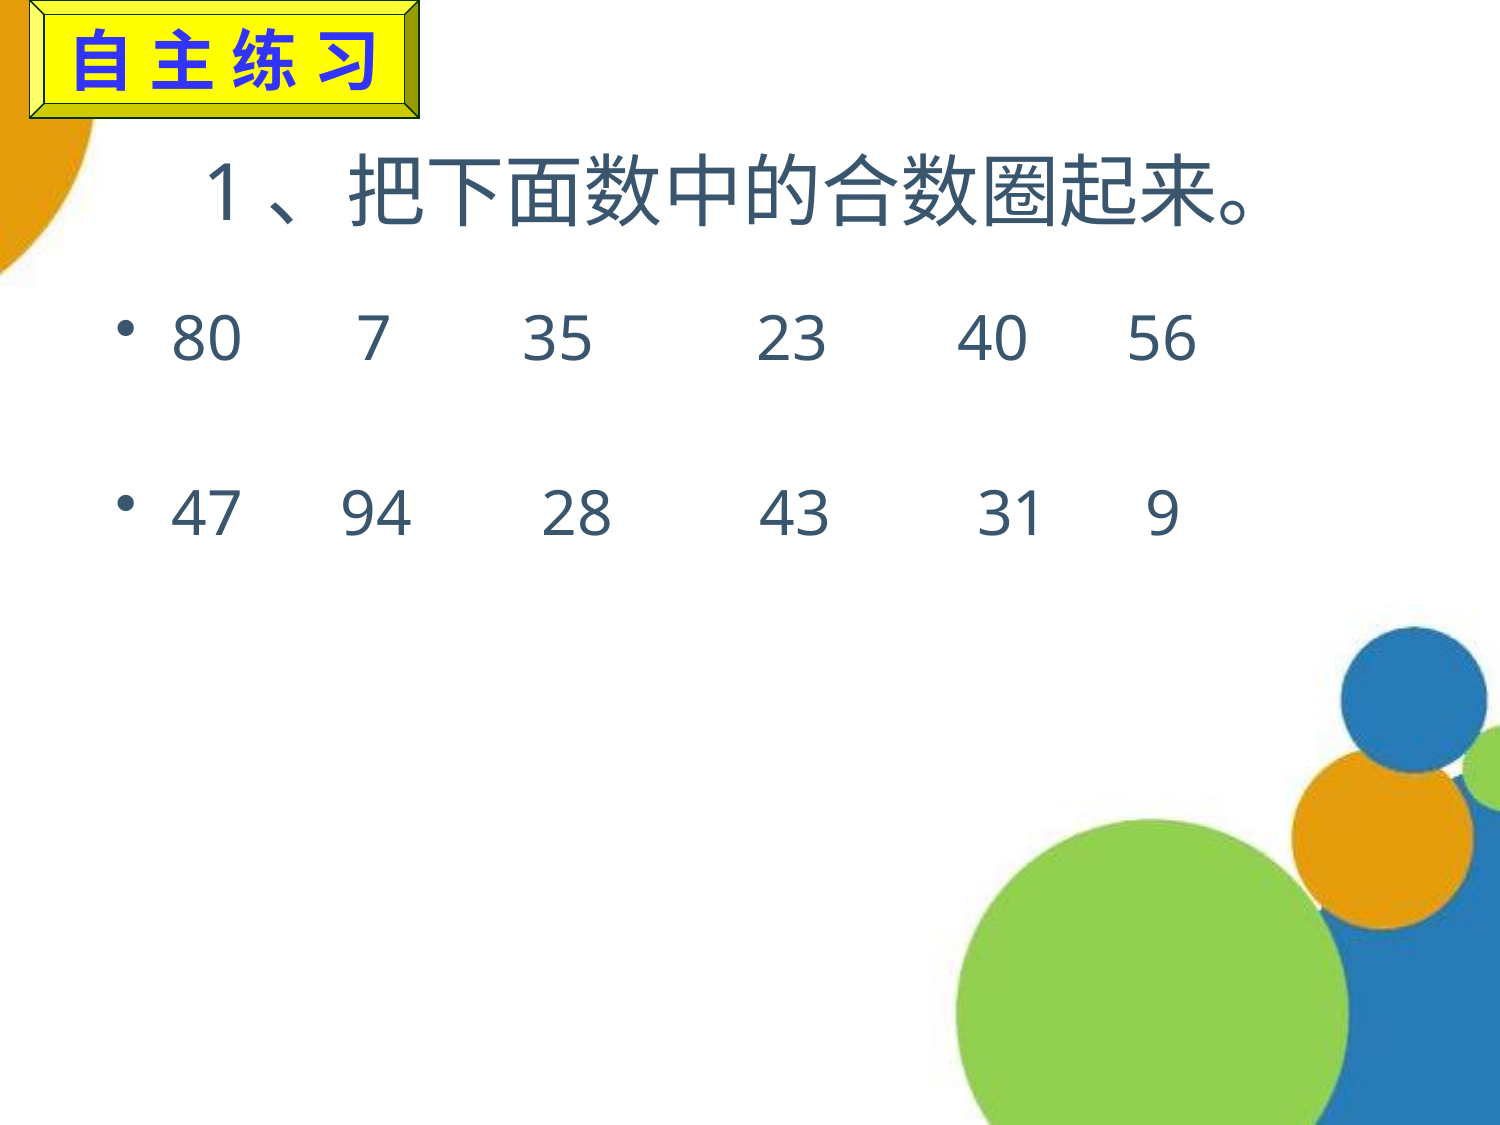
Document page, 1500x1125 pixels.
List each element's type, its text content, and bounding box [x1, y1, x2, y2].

text_box √ [31, 0, 418, 14]
list 80 7 35 23 40 56 47 94 28 43 31 9 [100, 290, 1412, 951]
picture [0, 0, 1500, 1125]
title 1、把下面数中的合数圈起来。 [75, 95, 1425, 283]
text_box 自 主 练 习 [29, 0, 420, 119]
